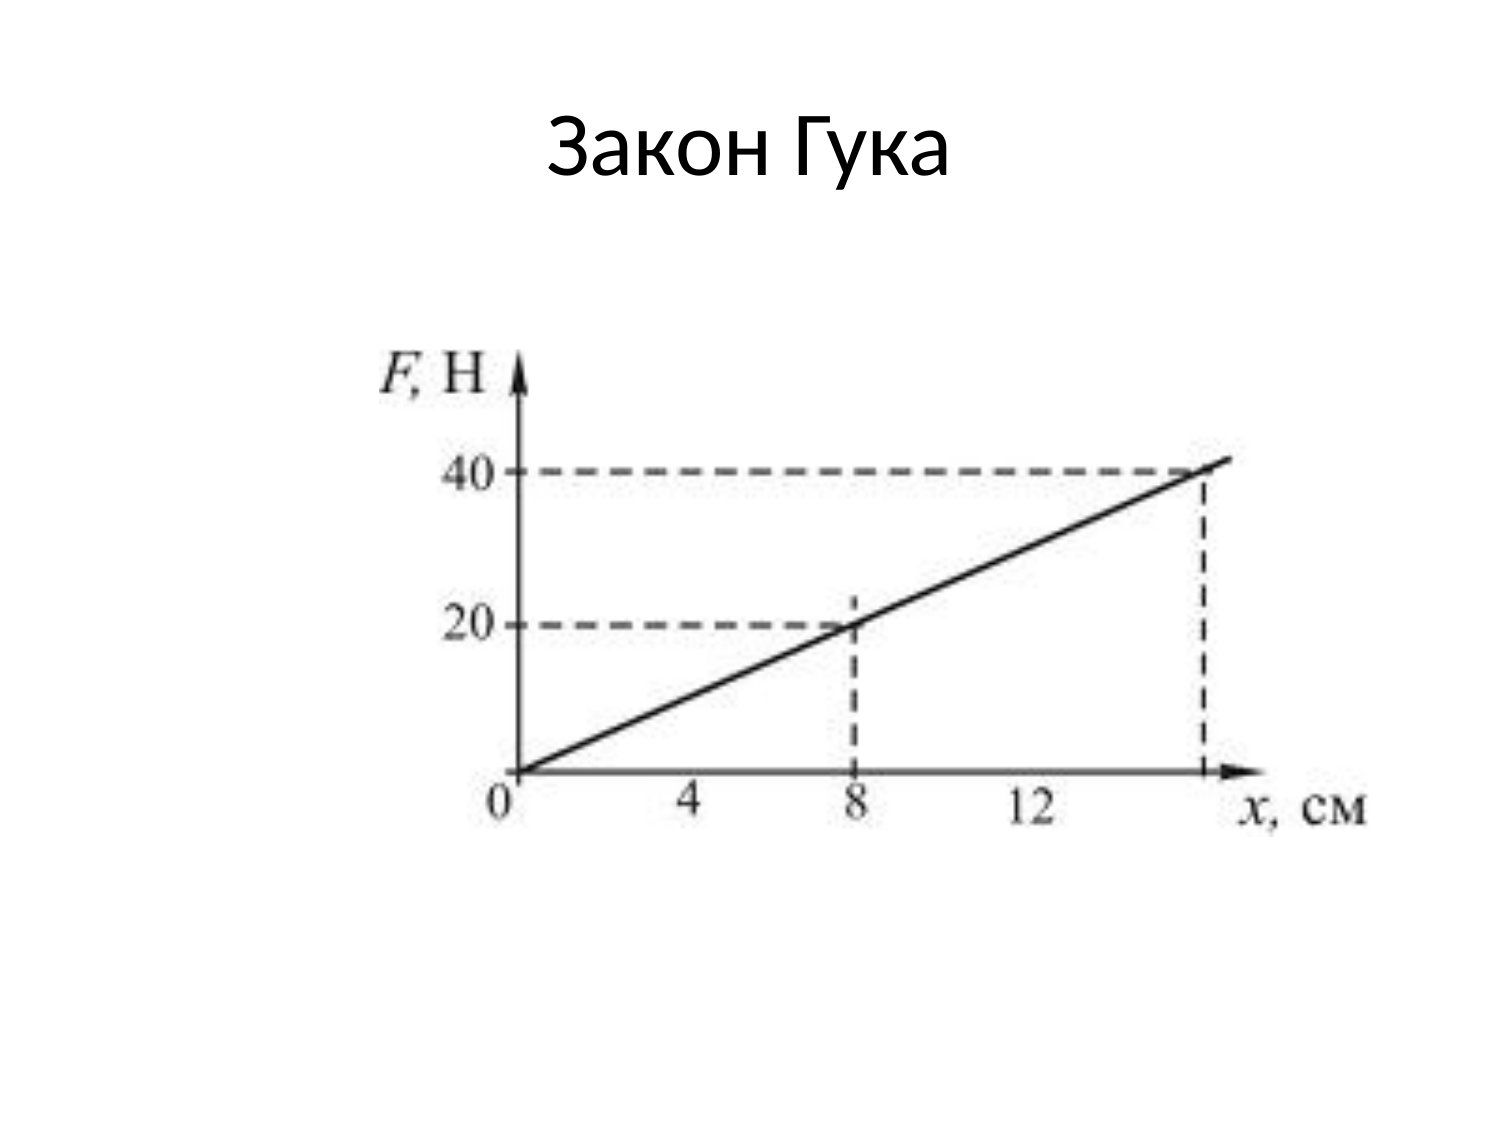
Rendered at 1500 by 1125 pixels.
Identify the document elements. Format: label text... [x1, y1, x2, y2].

title Закон Гука [75, 45, 1425, 233]
picture [378, 349, 1372, 837]
